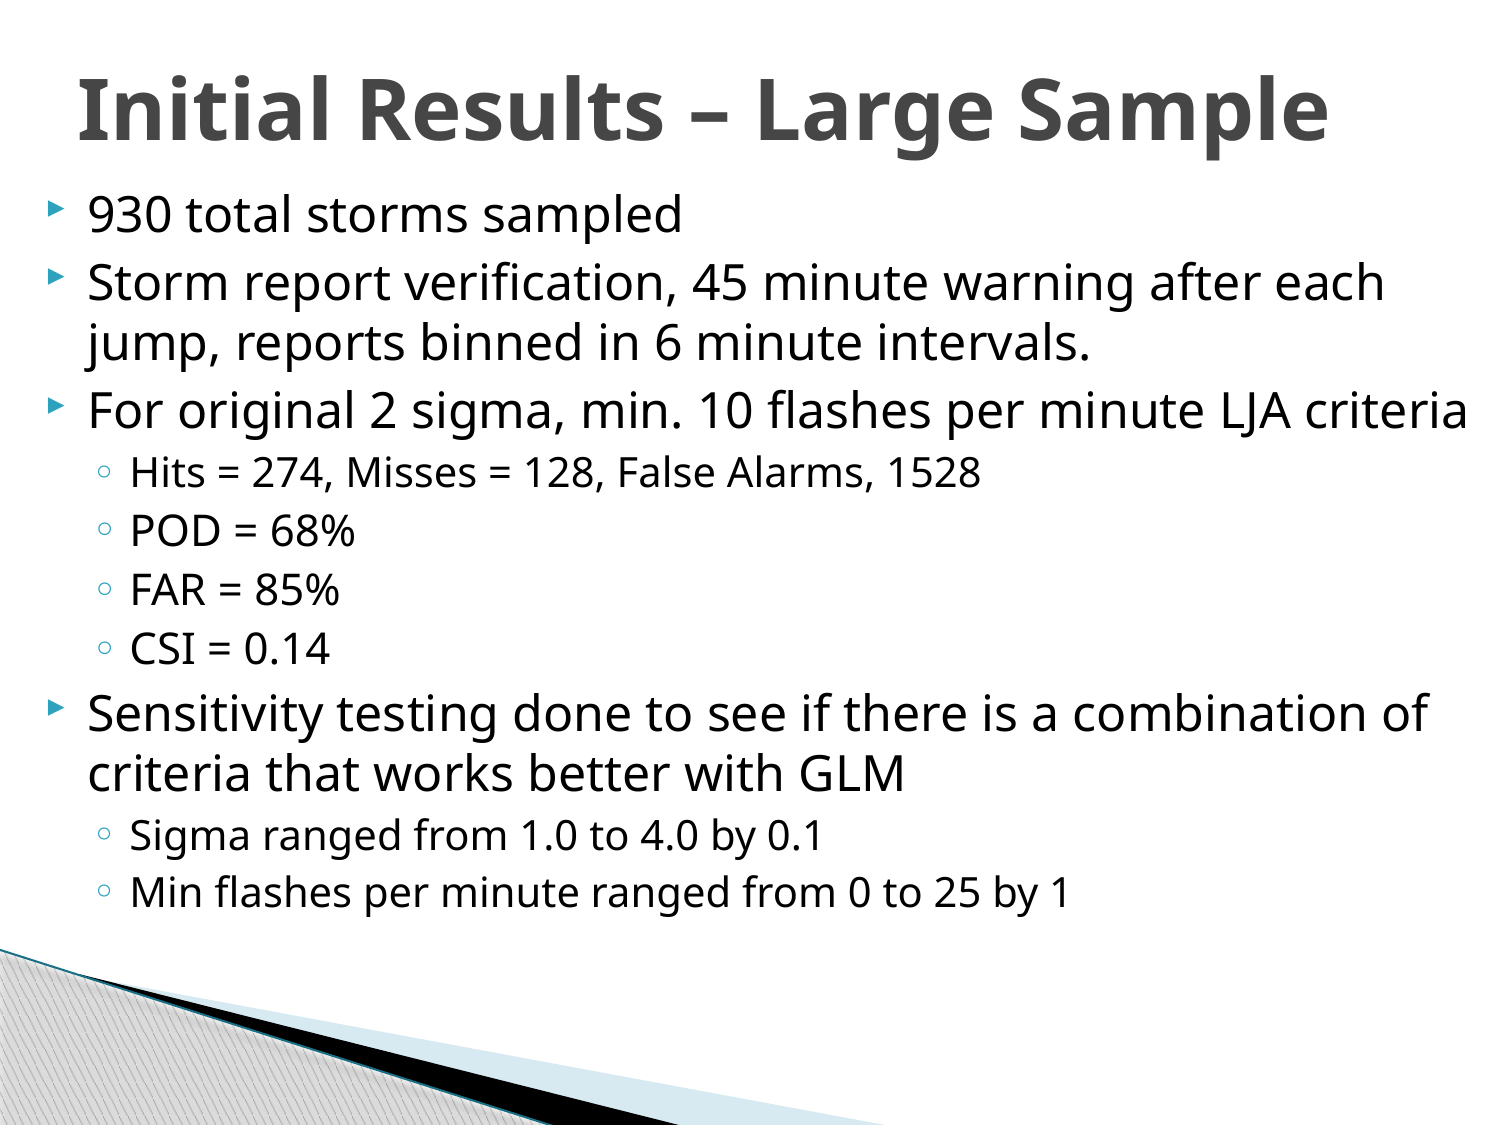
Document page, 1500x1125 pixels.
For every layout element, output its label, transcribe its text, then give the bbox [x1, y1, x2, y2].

list 930 total storms sampled Storm report verification, 45 minute warning after each jump, reports binned in 6 minute intervals. For original 2 sigma, min. 10 flashes per minute LJA criteria Hits = 274, Misses = 128, False Alarms, 1528 POD = 68% FAR = 85% CSI = 0.14 Sensitivity testing done to see if there is a combination of criteria that works better with GLM Sigma ranged from 1.0 to 4.0 by 0.1 Min flashes per minute ranged from 0 to 25 by 1 [12, 174, 1488, 986]
title Initial Results – Large Sample [62, 12, 1413, 200]
